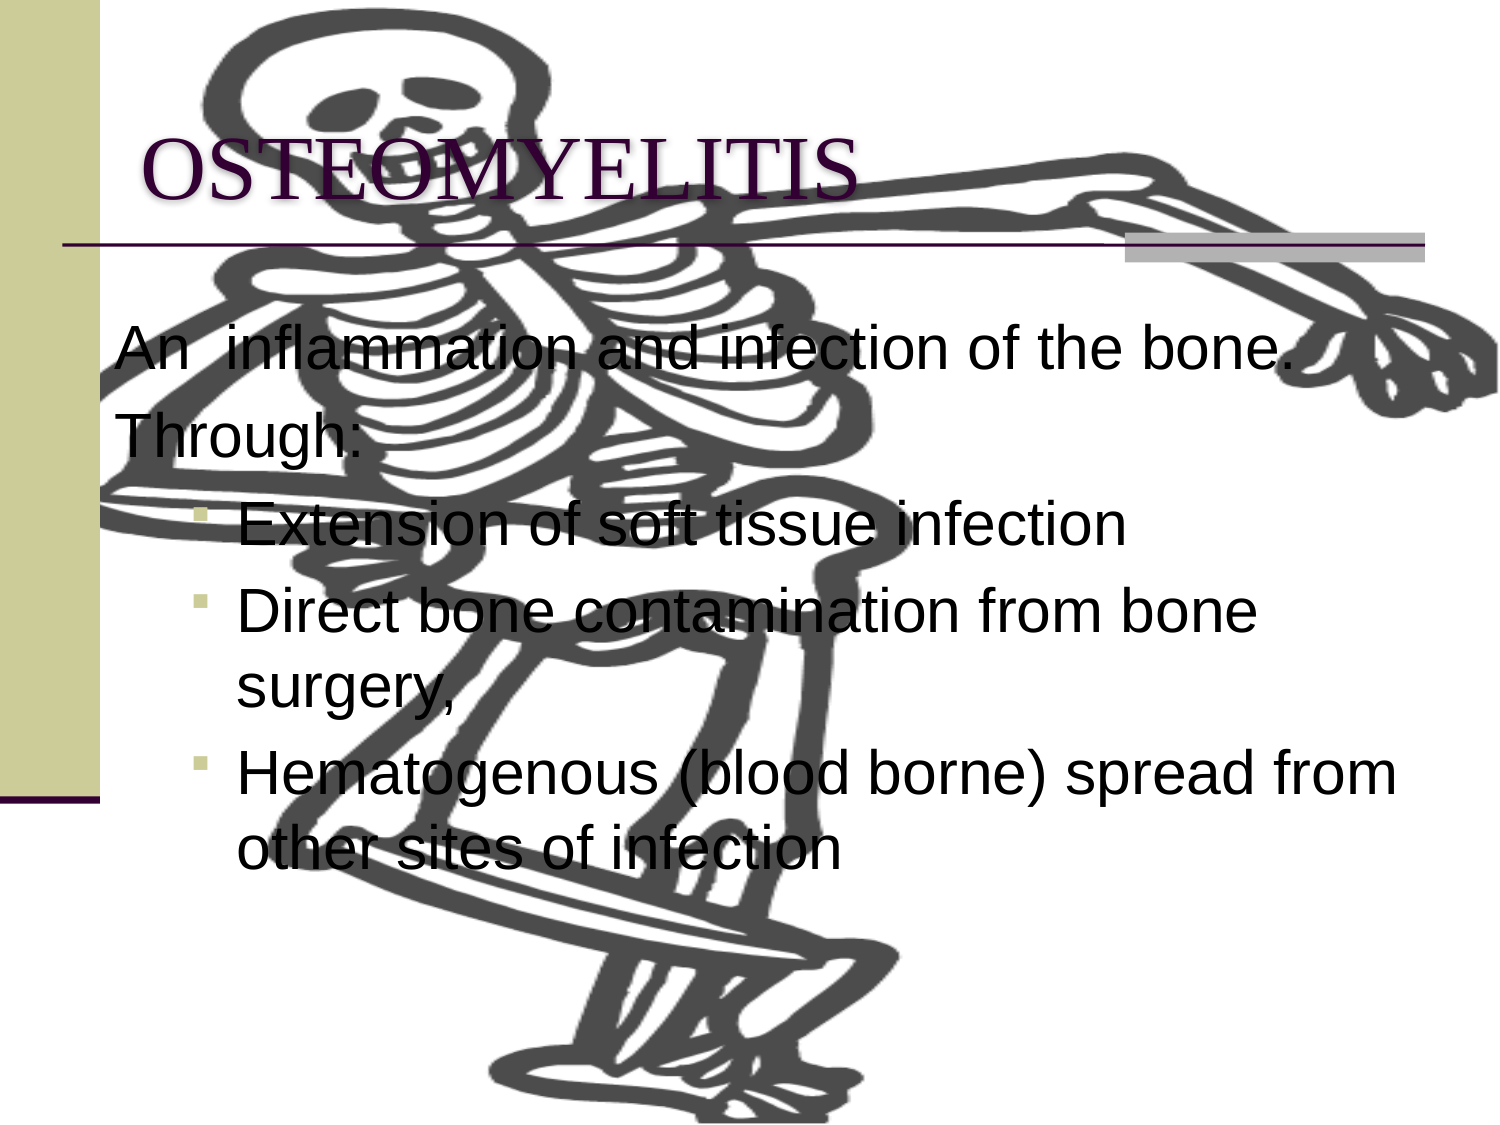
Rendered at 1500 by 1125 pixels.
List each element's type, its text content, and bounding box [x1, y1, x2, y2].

list An inflammation and infection of the bone. Through: Extension of soft tissue infection Direct bone contamination from bone surgery, Hematogenous (blood borne) spread from other sites of infection [99, 299, 1426, 1063]
title OSTEOMYELITIS [124, 87, 1413, 238]
title Diagnosis [0, 0, 1500, 1125]
